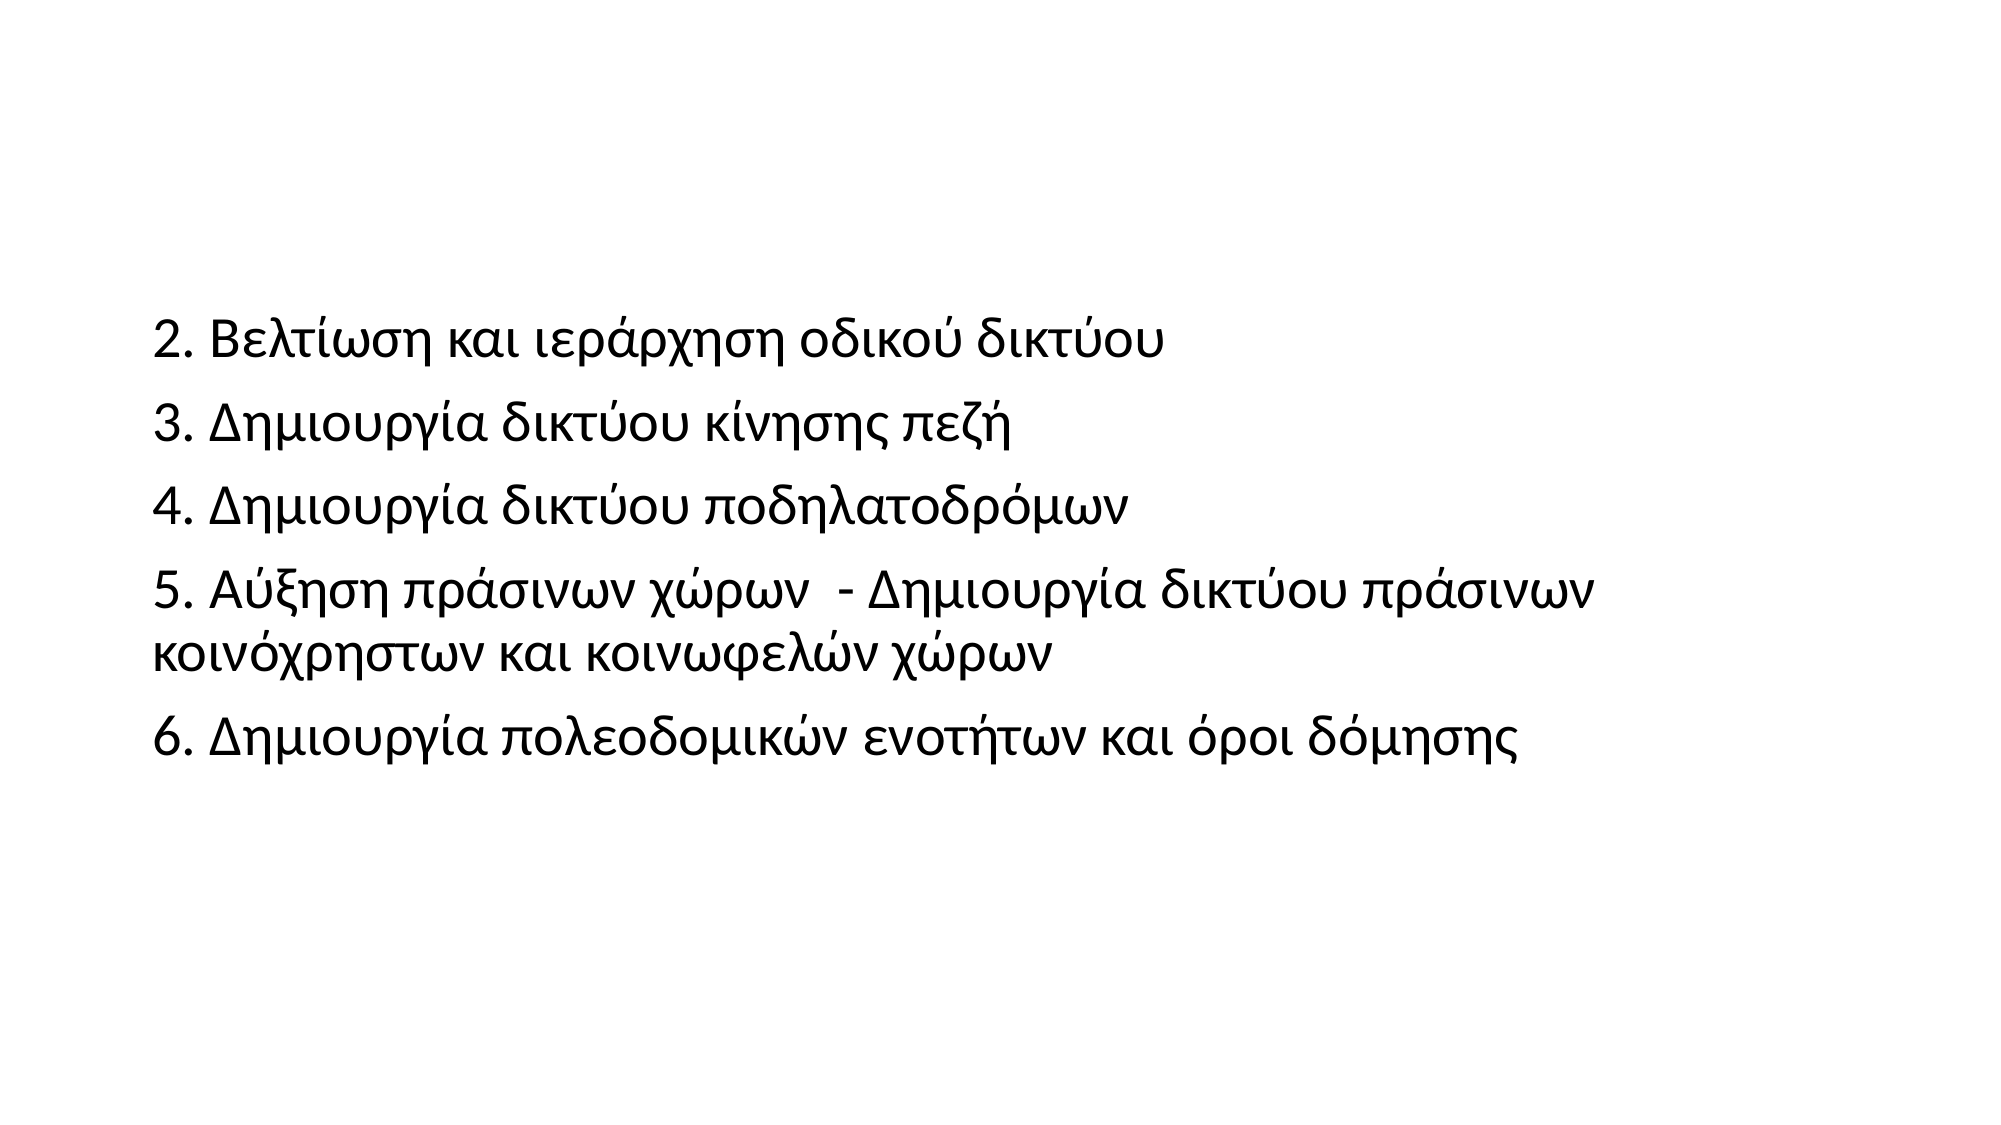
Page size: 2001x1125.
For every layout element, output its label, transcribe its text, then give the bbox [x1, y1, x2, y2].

list 2. Βελτίωση και ιεράρχηση οδικού δικτύου 3. Δημιουργία δικτύου κίνησης πεζή 4. Δημιουργία δικτύου ποδηλατοδρόμων 5. Αύξηση πράσινων χώρων - Δημιουργία δικτύου πράσινων κοινόχρηστων και κοινωφελών χώρων 6. Δημιουργία πολεοδομικών ενοτήτων και όροι δόμησης [137, 299, 1863, 1014]
